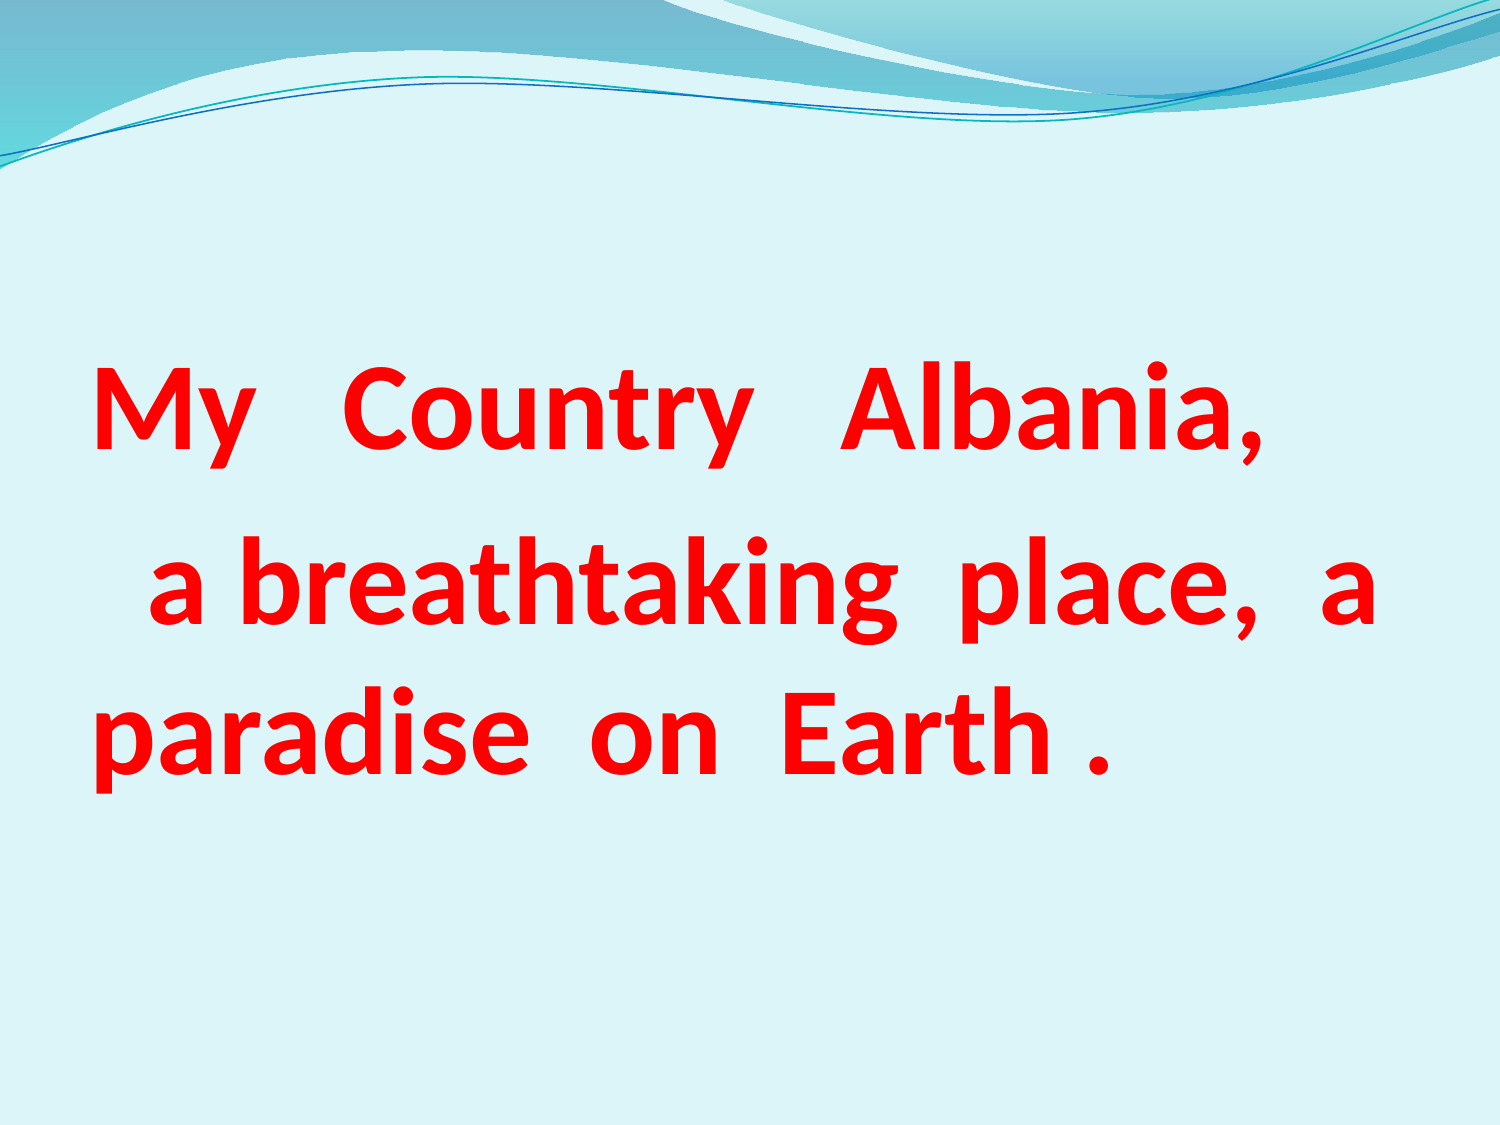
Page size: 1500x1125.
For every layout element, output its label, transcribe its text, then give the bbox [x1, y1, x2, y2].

list My Country Albania, a breathtaking place, a paradise on Earth . [75, 317, 1425, 1038]
